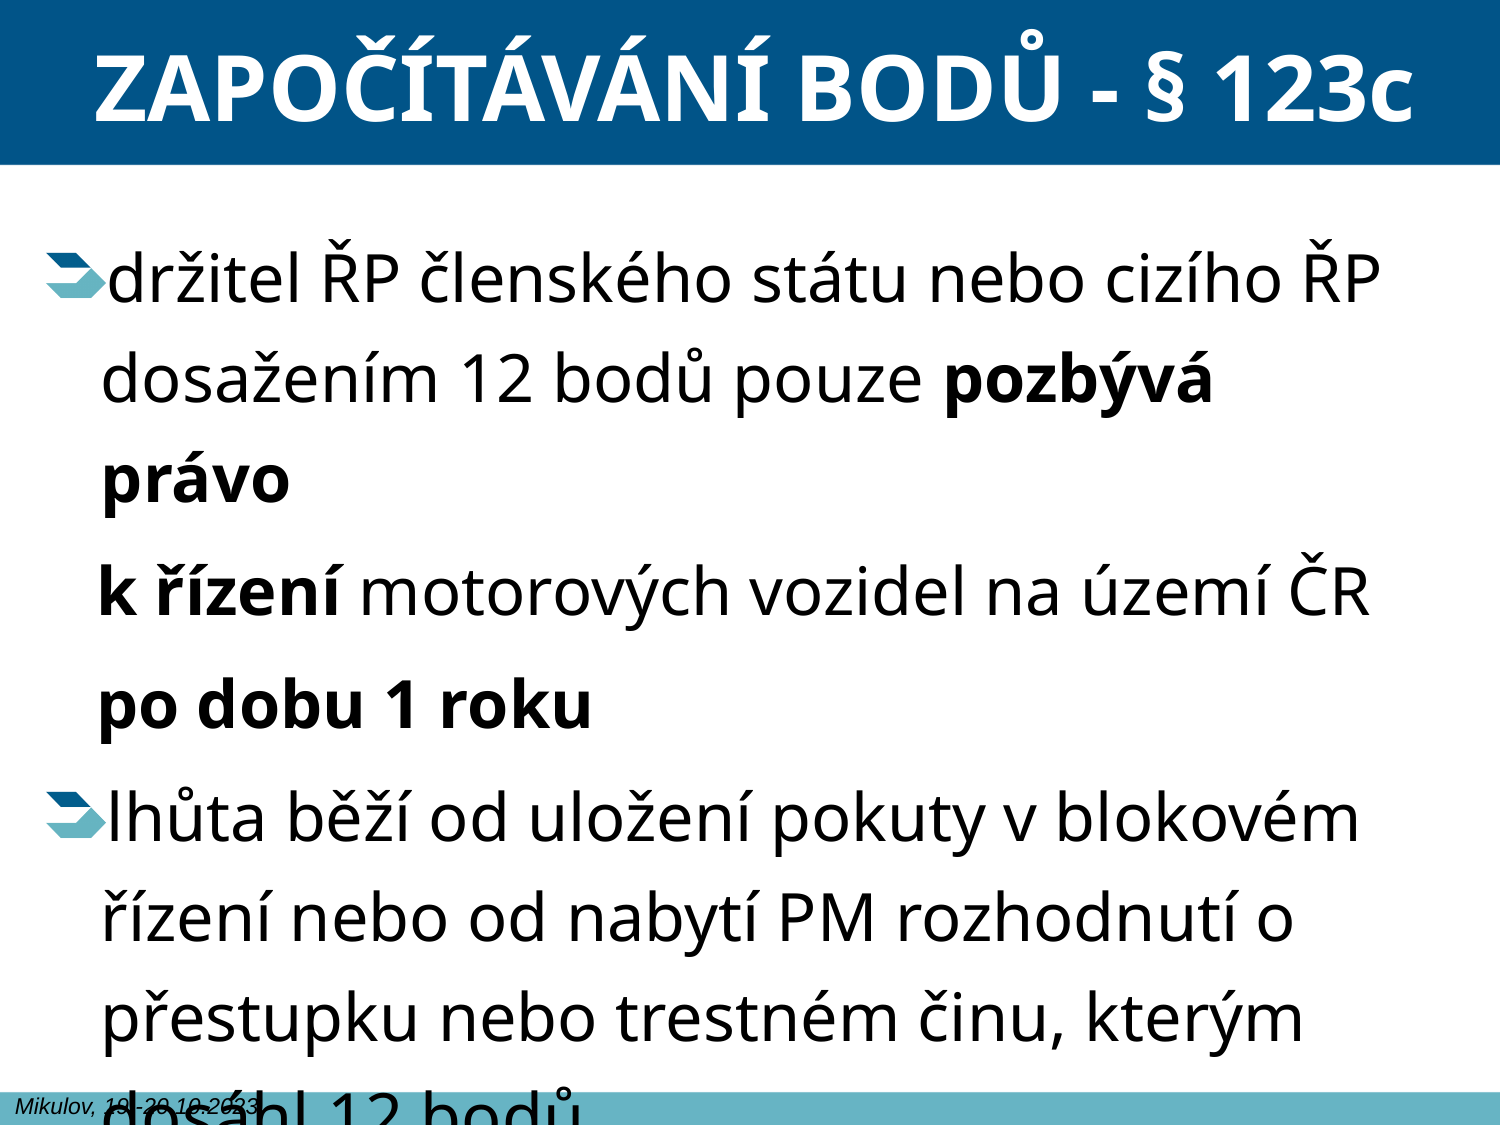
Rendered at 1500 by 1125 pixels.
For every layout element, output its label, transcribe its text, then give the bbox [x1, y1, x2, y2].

title ZAPOČÍTÁVÁNÍ BODŮ - § 123c [53, 7, 1459, 163]
picture [0, 0, 1500, 1125]
list držitel ŘP členského státu nebo cizího ŘP dosažením 12 bodů pouze pozbývá právo k řízení motorových vozidel na území ČR po dobu 1 roku lhůta běží od uložení pokuty v blokovém řízení nebo od nabytí PM rozhodnutí o přestupku nebo trestném činu, kterým dosáhl 12 bodů [29, 208, 1436, 1035]
